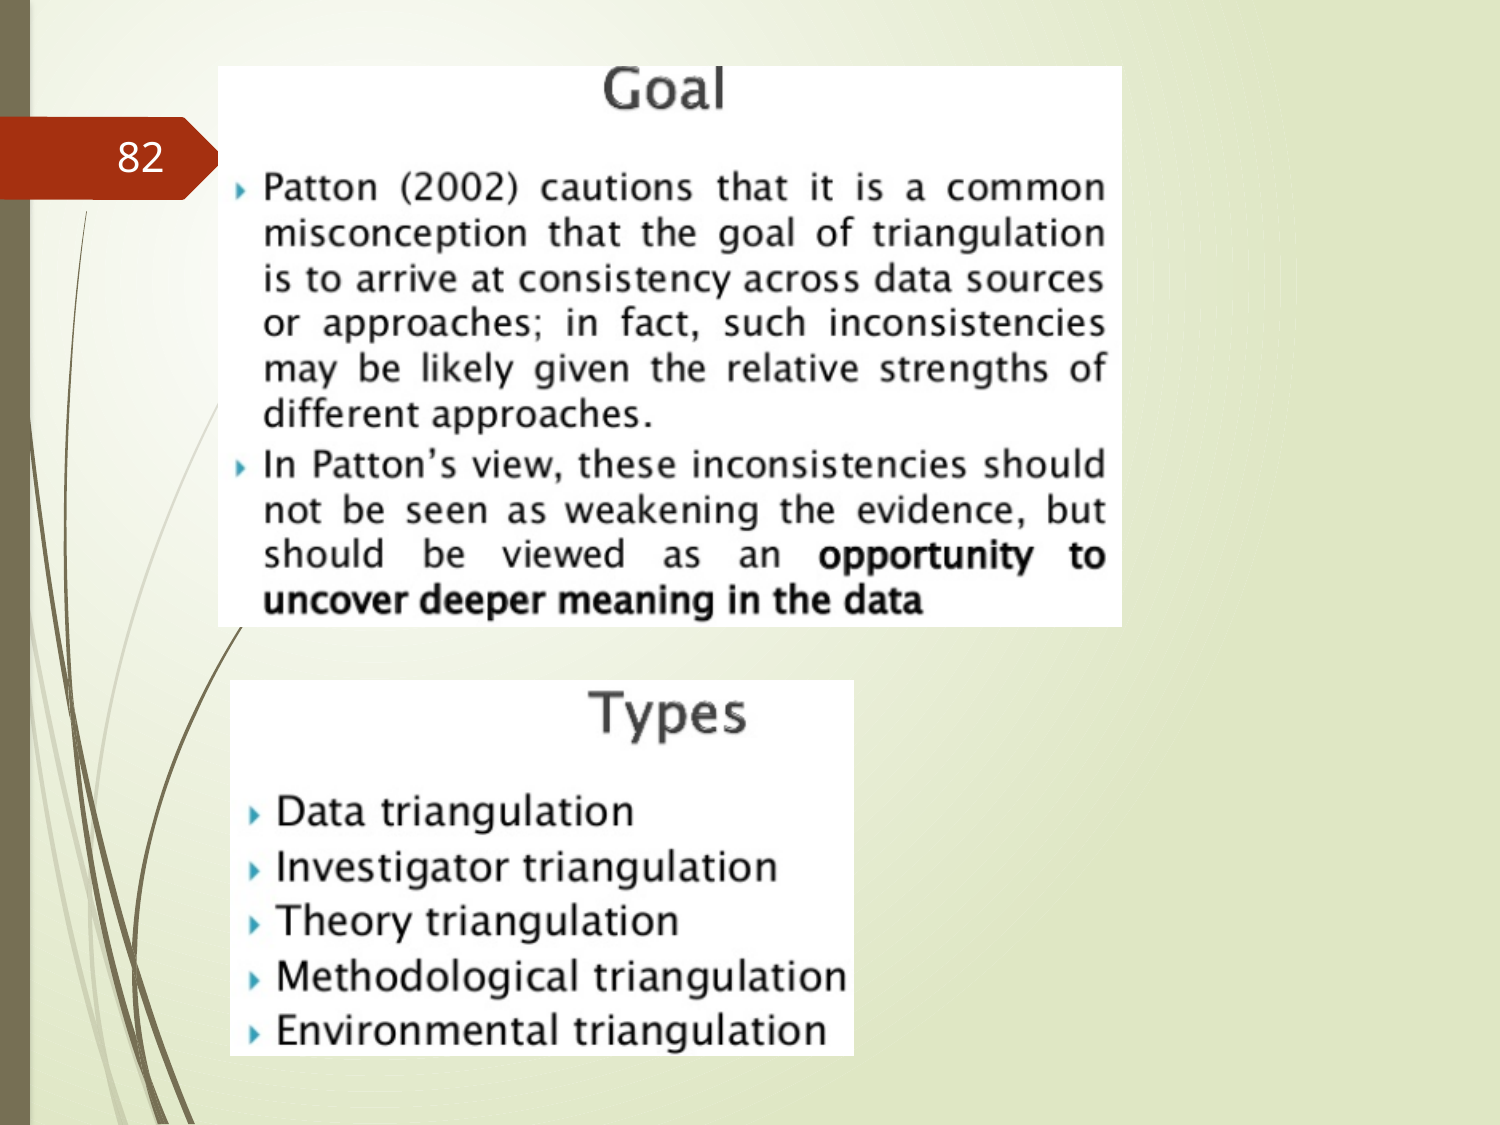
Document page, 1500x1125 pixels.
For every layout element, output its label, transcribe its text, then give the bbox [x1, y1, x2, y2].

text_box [218, 66, 1123, 1056]
slide_number 82 [83, 129, 180, 190]
